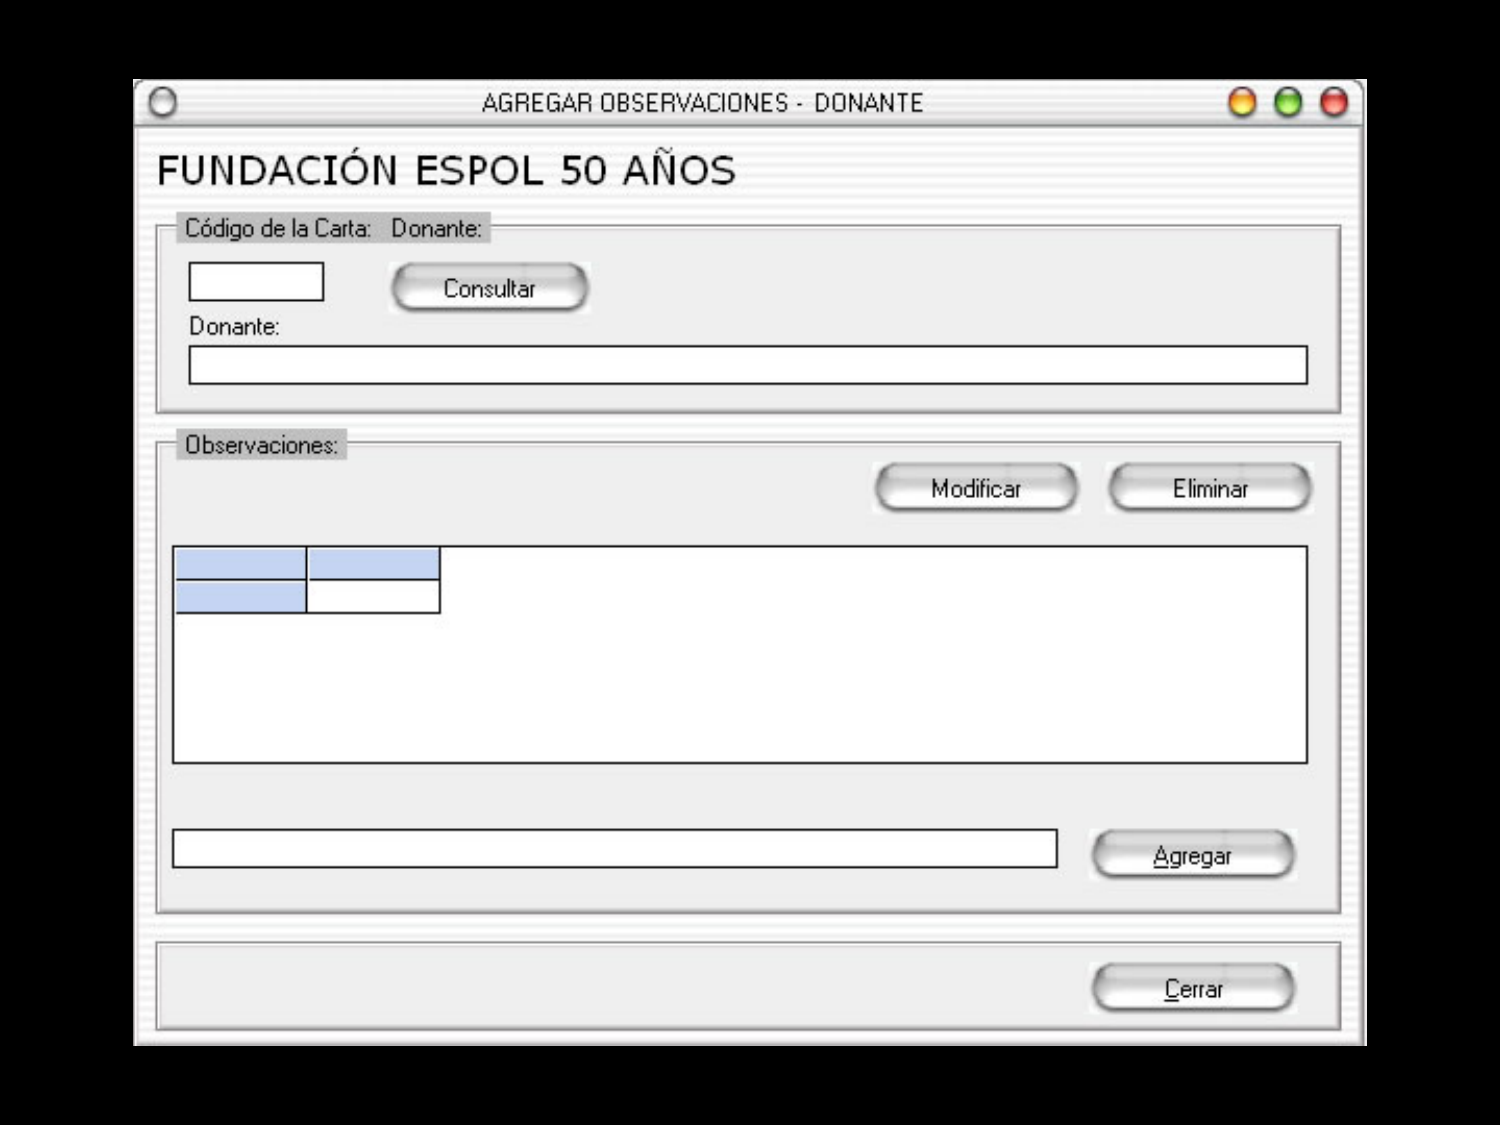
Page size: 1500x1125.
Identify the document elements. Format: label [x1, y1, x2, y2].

picture [133, 78, 1367, 1047]
